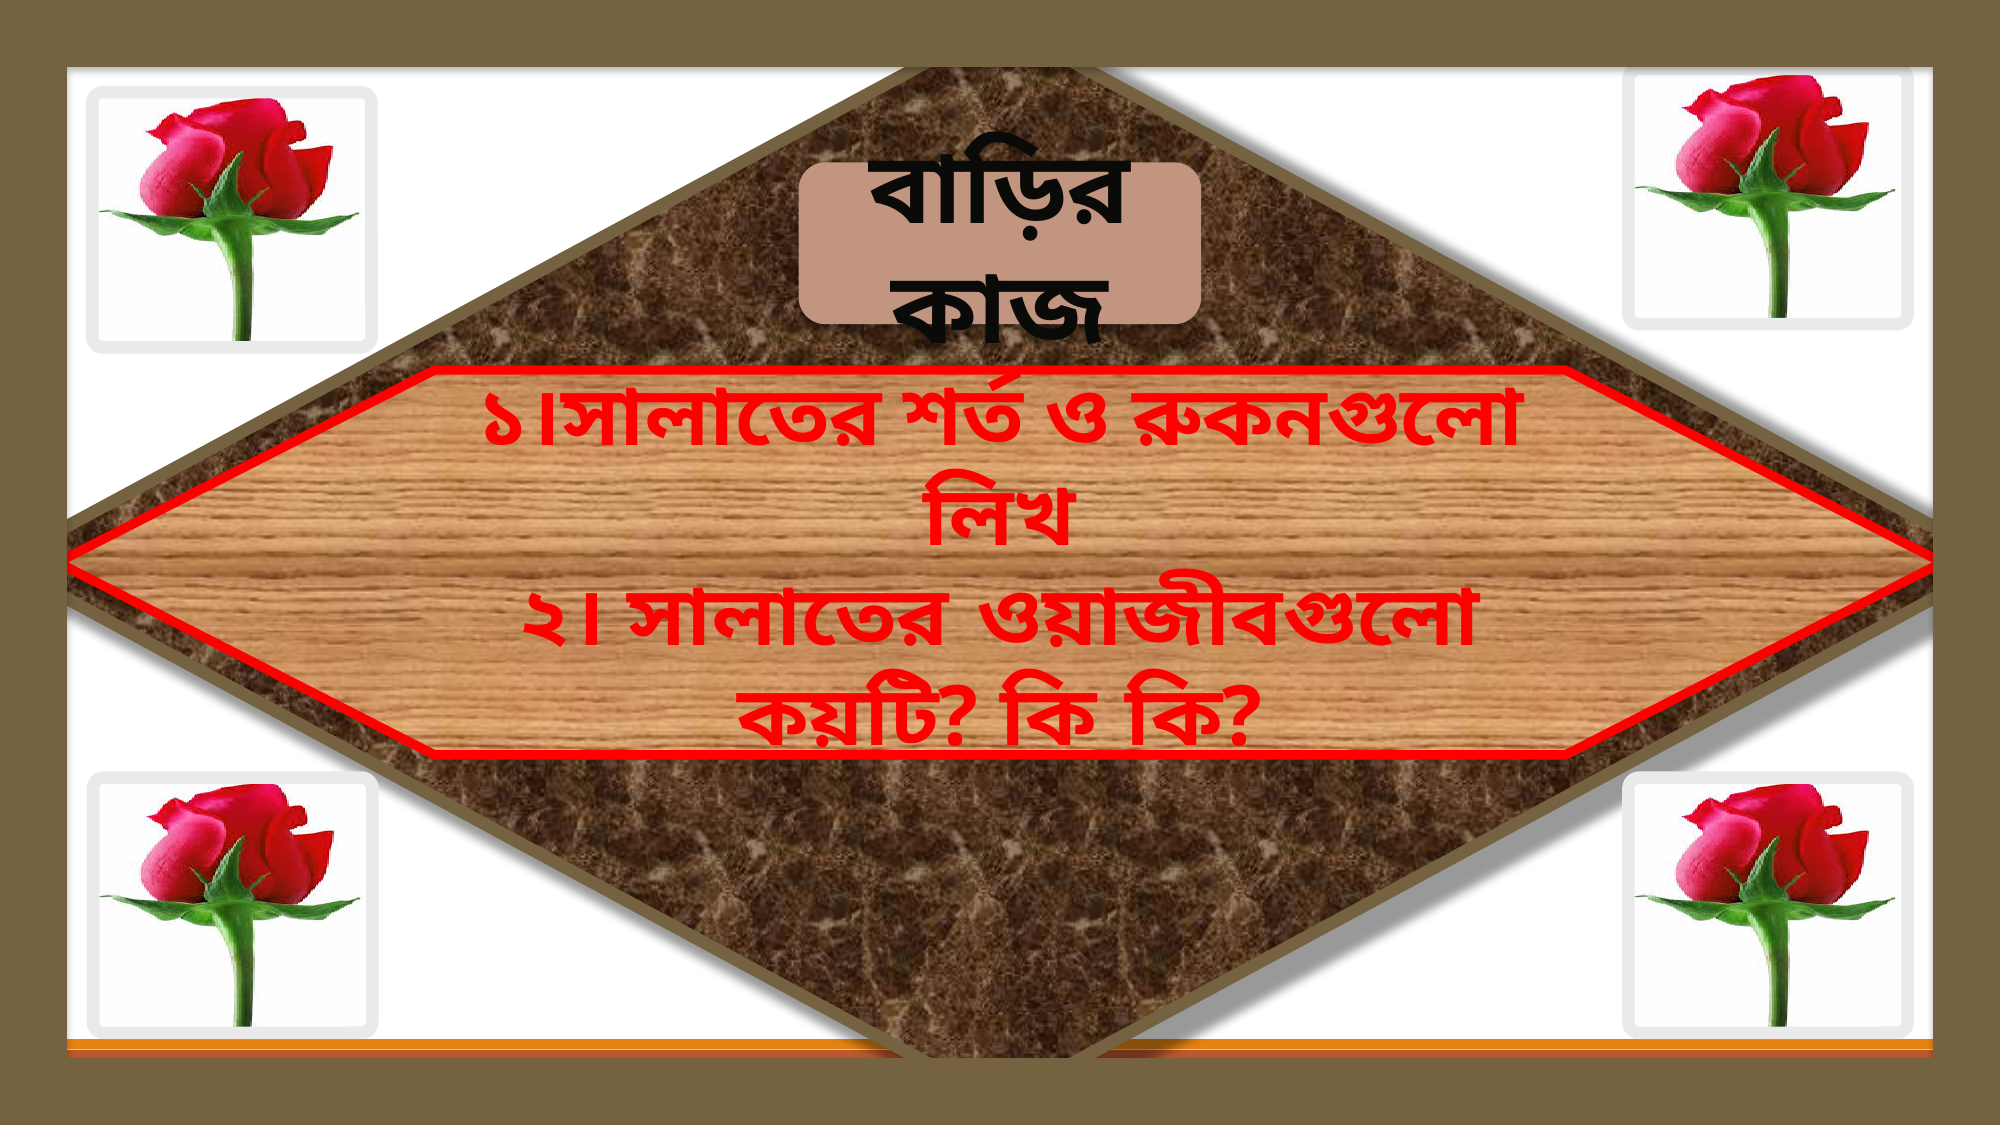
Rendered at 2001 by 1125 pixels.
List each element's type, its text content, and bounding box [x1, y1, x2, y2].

text_box বাড়ির কাজ [797, 160, 1203, 326]
picture [91, 91, 372, 348]
picture [1627, 68, 1909, 325]
text_box ১।সালাতের শর্ত ও রুকনগুলো লিখ ২। সালাতের ওয়াজীবগুলো কয়টি? কি কি? [72, 368, 1928, 757]
text_box [72, 572, 1928, 1058]
picture [92, 777, 373, 1034]
text_box [0, 0, 2000, 1125]
picture [1627, 777, 1909, 1034]
text_box [72, 76, 1928, 553]
